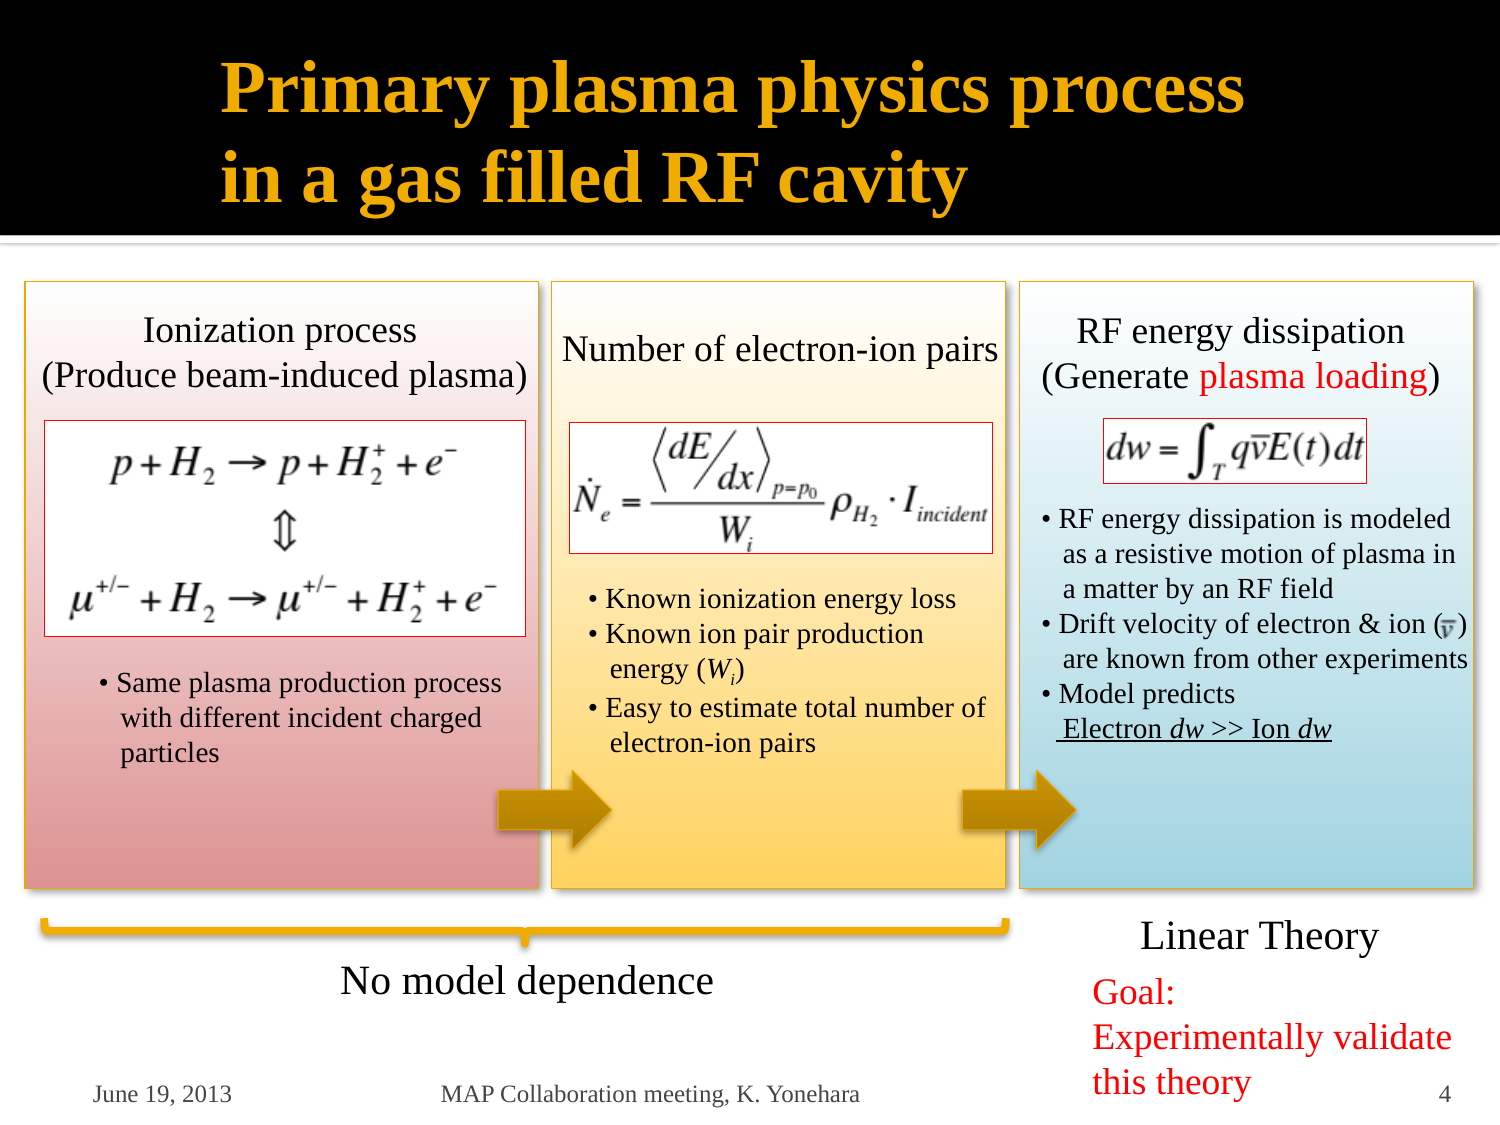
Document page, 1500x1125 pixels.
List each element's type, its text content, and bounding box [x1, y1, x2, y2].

text_box RF energy dissipation (Generate plasma loading) [1026, 298, 1456, 404]
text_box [569, 422, 993, 554]
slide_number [75, 1062, 425, 1108]
text_box • Same plasma production process with different incident charged particles [83, 655, 518, 776]
text_box [497, 769, 613, 851]
slide_number 4 [1345, 1062, 1467, 1108]
text_box Number of electron-ion pairs [547, 316, 1015, 376]
text_box Linear Theory [1125, 900, 1395, 959]
footer MAP Collaboration meeting, K. Yonehara [433, 1062, 1337, 1108]
text_box [24, 281, 539, 889]
text_box • Known ionization energy loss • Known ion pair production energy (Wi) • Easy to estimate total number of electron-ion pairs [573, 571, 1002, 766]
title Primary plasma physics process in a gas filled RF cavity [205, 24, 1286, 231]
text_box Goal: Experimentally validate this theory [1077, 959, 1468, 1110]
text_box [1019, 281, 1474, 889]
text_box No model dependence [325, 945, 730, 1010]
text_box [961, 769, 1077, 851]
text_box [551, 281, 1006, 316]
text_box [40, 918, 1010, 945]
text_box • RF energy dissipation is modeled as a resistive motion of plasma in a matter by an RF field • Drift velocity of electron & ion ( ) are known from other experiments • Model predicts Electron dw >> Ion dw [1026, 492, 1484, 752]
text_box Ionization process (Produce beam-induced plasma) [26, 297, 543, 403]
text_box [1437, 615, 1459, 643]
text_box [551, 376, 1006, 889]
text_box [44, 420, 526, 637]
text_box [1103, 418, 1367, 484]
